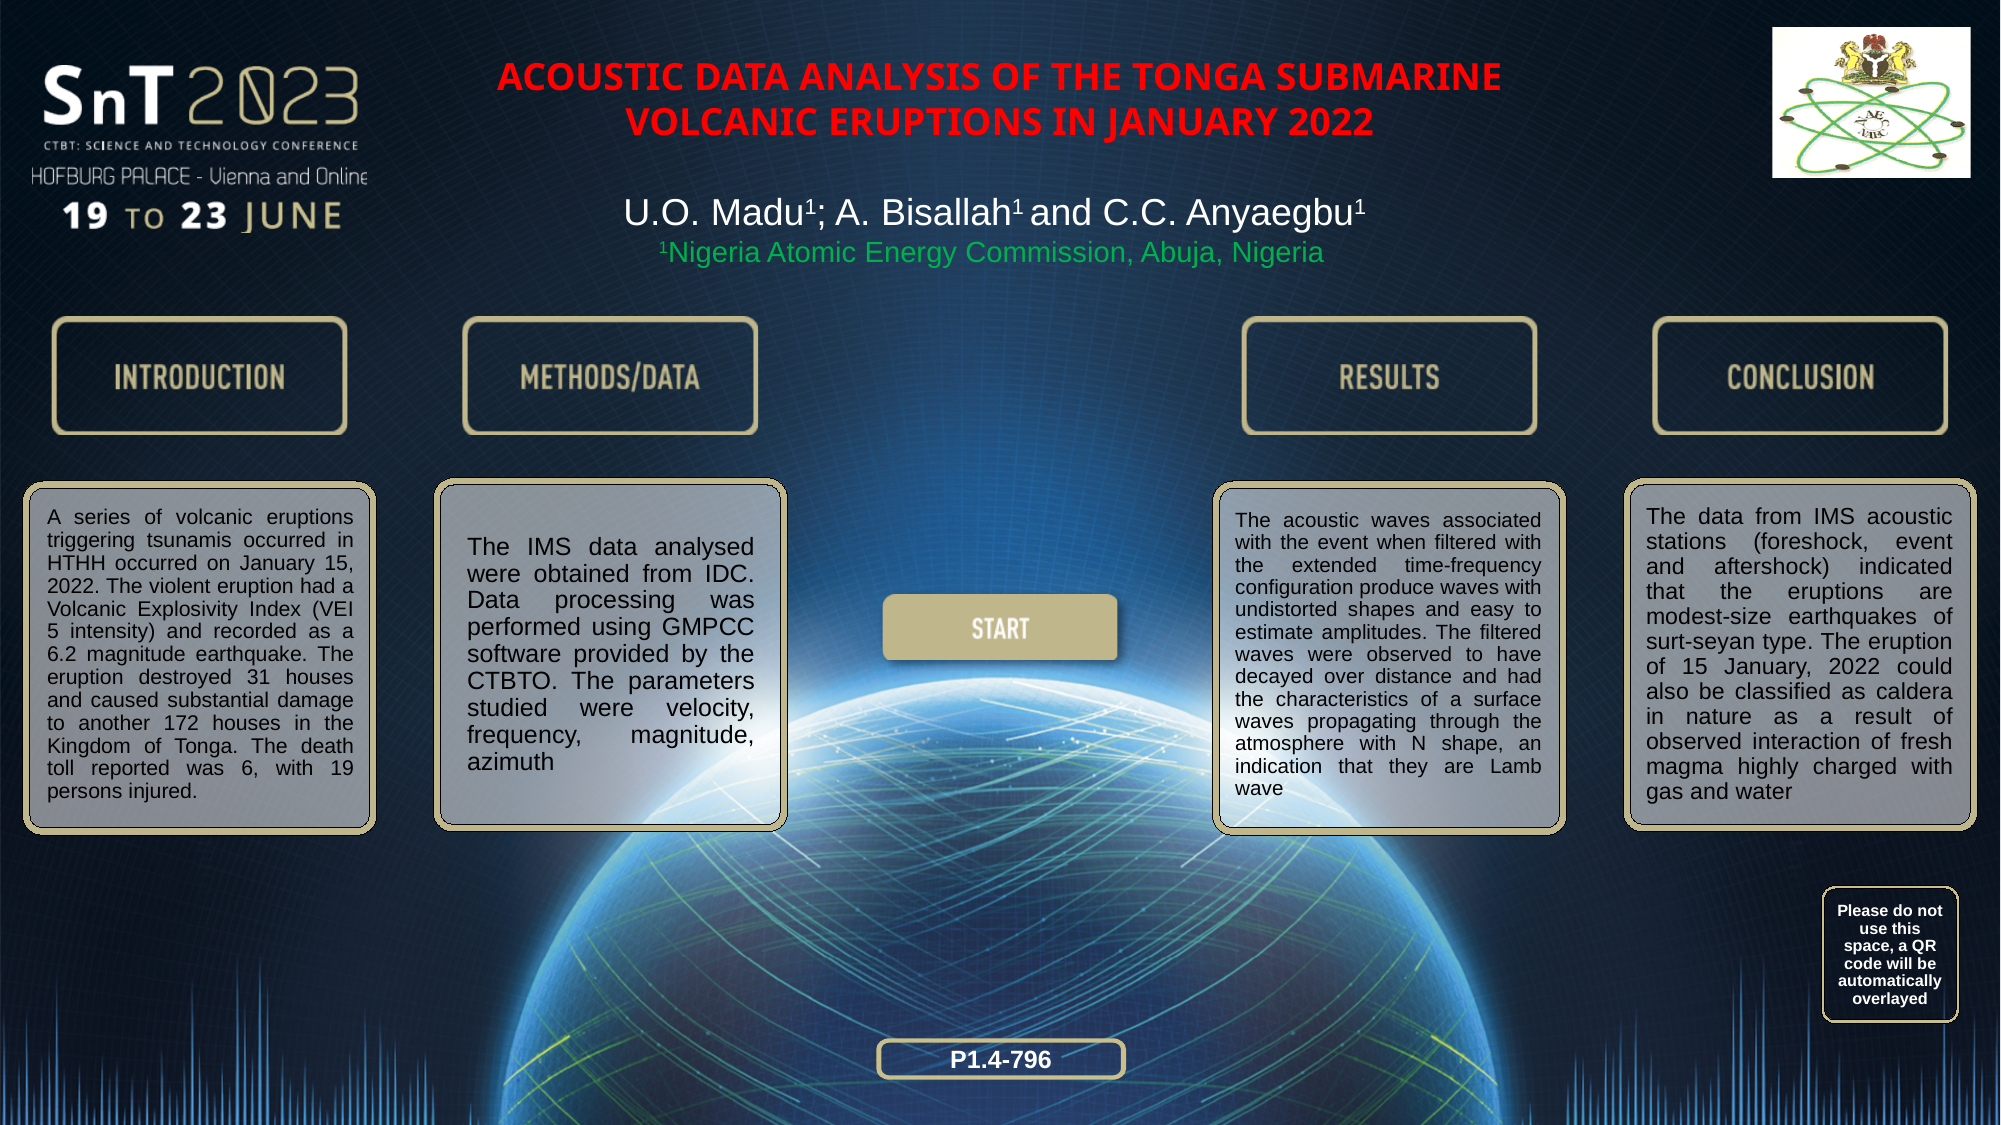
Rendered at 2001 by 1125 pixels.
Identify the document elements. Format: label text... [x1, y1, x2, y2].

text_box The data from IMS acoustic stations (foreshock, event and aftershock) indicated that the eruptions are modest-size earthquakes of surt-seyan type. The eruption of 15 January, 2022 could also be classified as caldera in nature as a result of observed interaction of fresh magma highly charged with gas and water [1628, 485, 1971, 825]
text_box A series of volcanic eruptions triggering tsunamis occurred in HTHH occurred on January 15, 2022. The violent eruption had a Volcanic Explosivity Index (VEI 5 intensity) and recorded as a 6.2 magnitude earthquake. The eruption destroyed 31 houses and caused substantial damage to another 172 houses in the Kingdom of Tonga. The death toll reported was 6, with 19 persons injured. [29, 485, 372, 825]
text_box The acoustic waves associated with the event when filtered with the extended time-frequency configuration produce waves with undistorted shapes and easy to estimate amplitudes. The filtered waves were observed to have decayed over distance and had the characteristics of a surface waves propagating through the atmosphere with N shape, an indication that they are Lamb wave [1217, 485, 1560, 825]
text_box P1.4-796 [875, 1035, 1127, 1082]
picture [0, 0, 2001, 1125]
text_box The IMS data analysed were obtained from IDC. Data processing was performed using GMPCC software provided by the CTBTO. The parameters studied were velocity, frequency, magnitude, azimuth [440, 485, 783, 825]
text_box ACOUSTIC DATA ANALYSIS OF THE TONGA SUBMARINE VOLCANIC ERUPTIONS IN JANUARY 2022 U.O. Madu1; A. Bisallah1 and C.C. Anyaegbu1 1Nigeria Atomic Energy Commission, Abuja, Nigeria [440, 45, 1560, 311]
text_box Please do not use this space, a QR code will be automatically overlayed [1821, 894, 1959, 1017]
